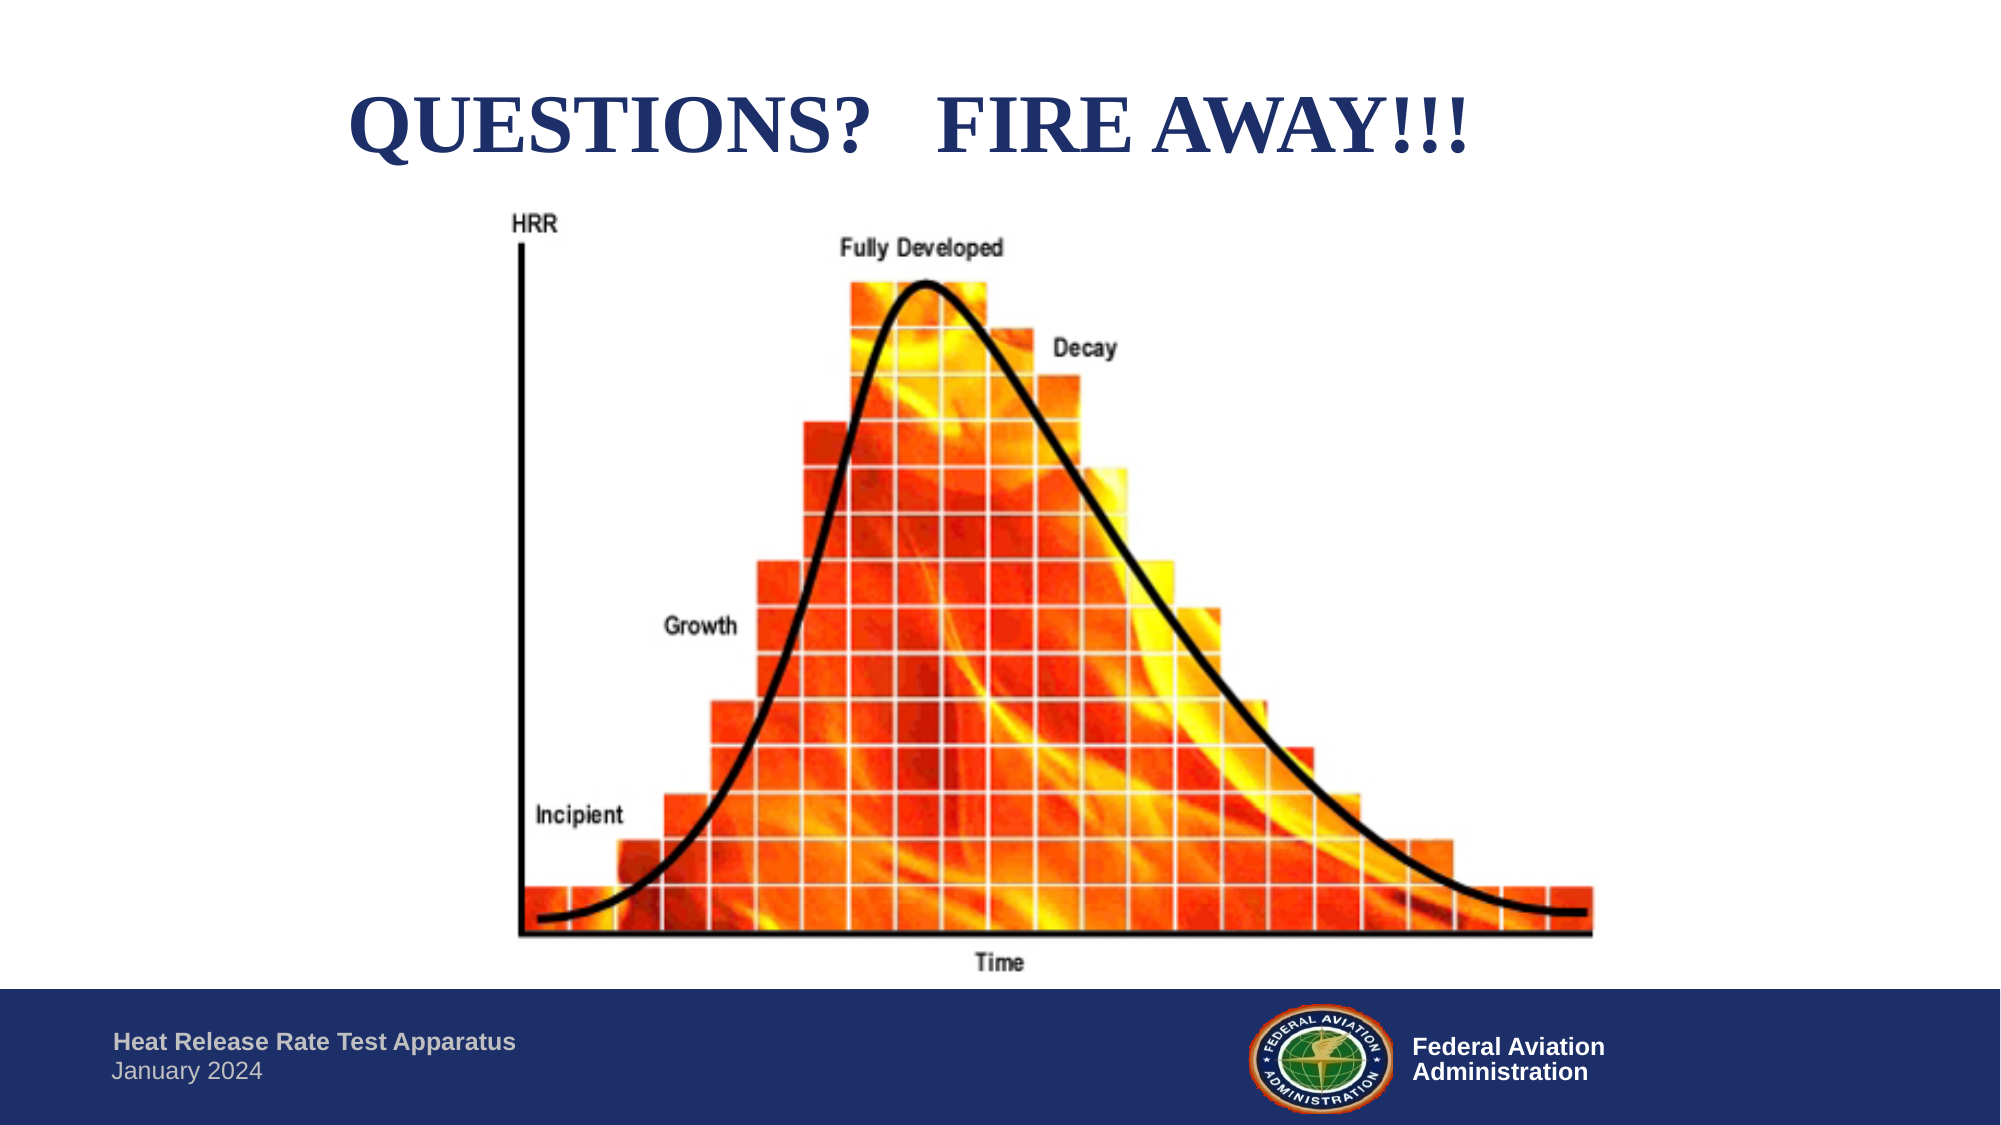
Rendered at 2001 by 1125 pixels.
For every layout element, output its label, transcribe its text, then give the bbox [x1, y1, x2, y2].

picture [497, 196, 1602, 988]
picture [1248, 1004, 1393, 1114]
text_box QUESTIONS? FIRE AWAY!!! [332, 69, 1723, 170]
